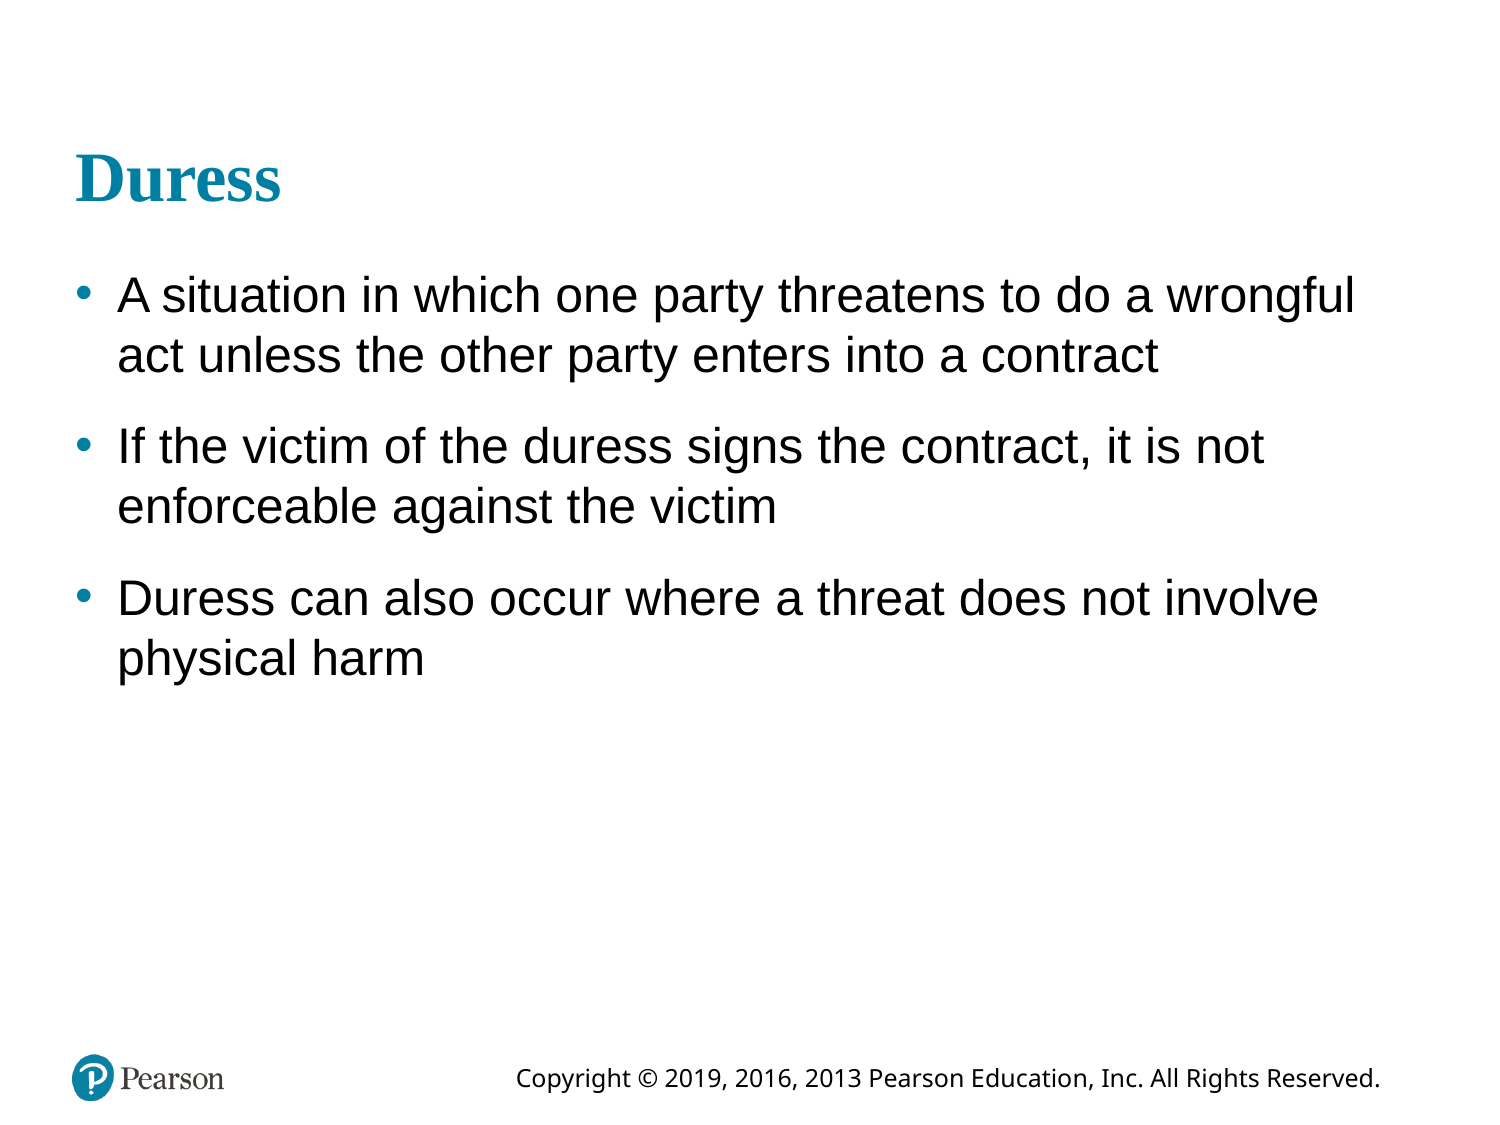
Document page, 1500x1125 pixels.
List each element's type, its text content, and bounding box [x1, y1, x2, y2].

picture [72, 1087, 83, 1101]
title Duress [75, 35, 1425, 216]
picture [81, 1064, 107, 1089]
picture [99, 1054, 224, 1101]
list A situation in which one party threatens to do a wrongful act unless the other party enters into a contract If the victim of the duress signs the contract, it is not enforceable against the victim Duress can also occur where a threat does not involve physical harm [75, 262, 1425, 1005]
picture [72, 1054, 89, 1072]
